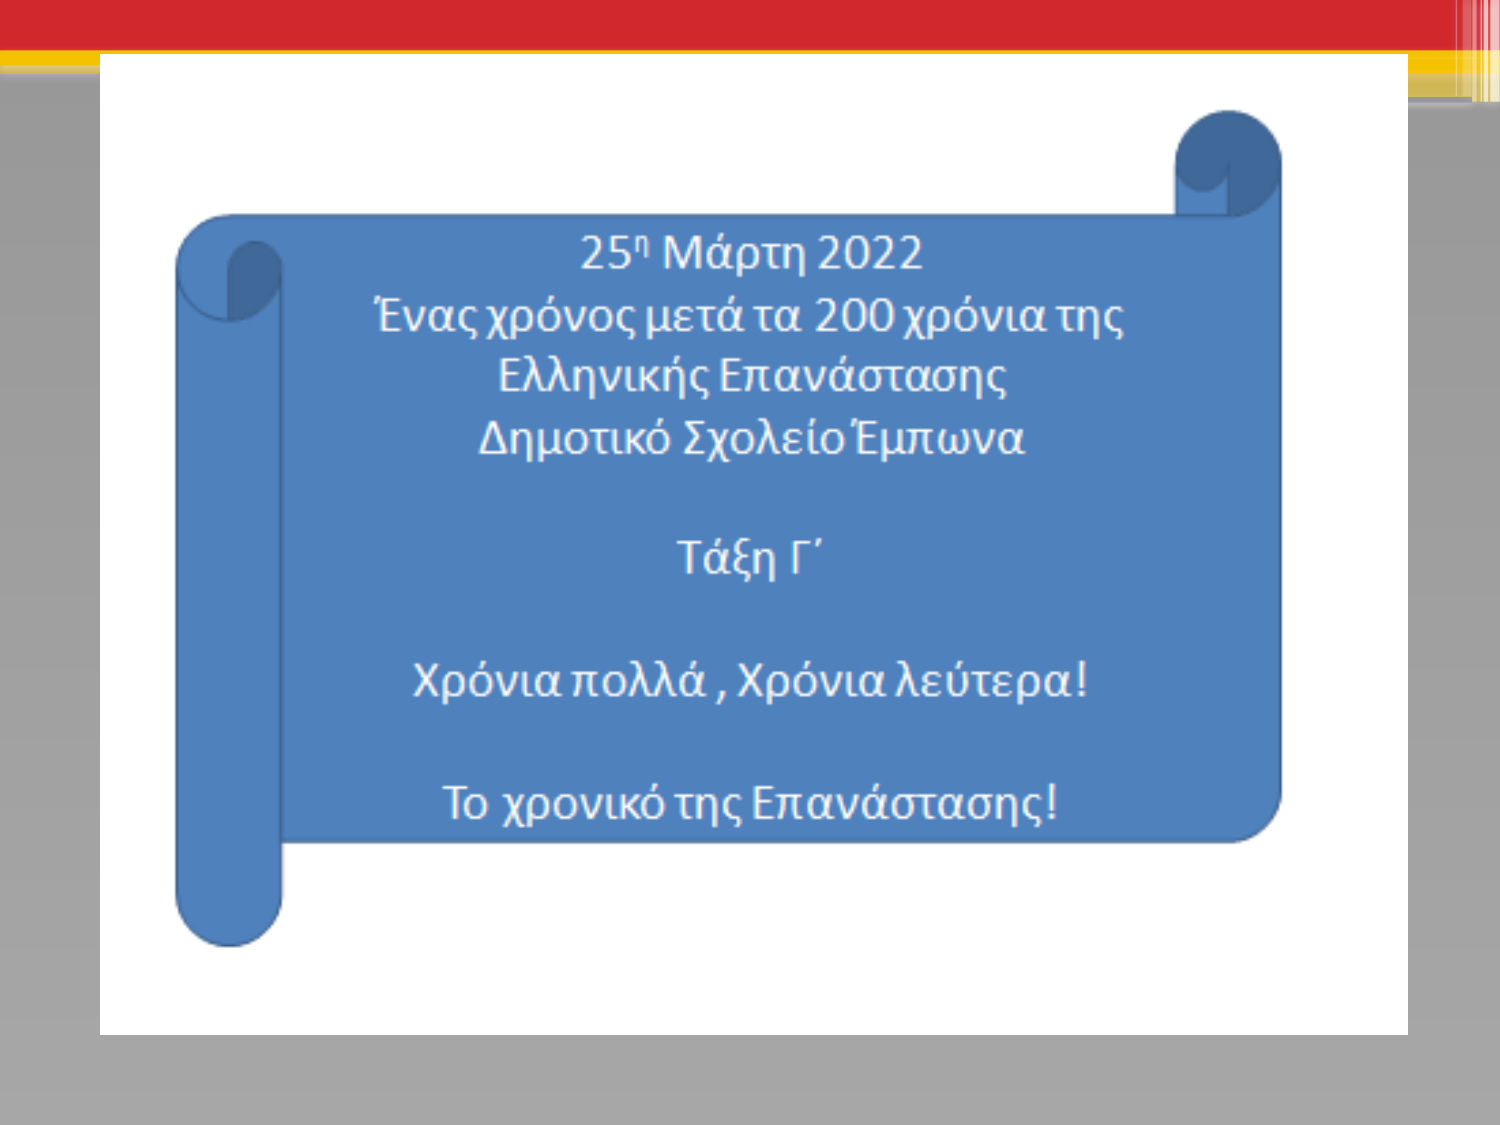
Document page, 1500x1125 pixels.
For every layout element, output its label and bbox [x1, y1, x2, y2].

picture [99, 54, 1408, 1036]
